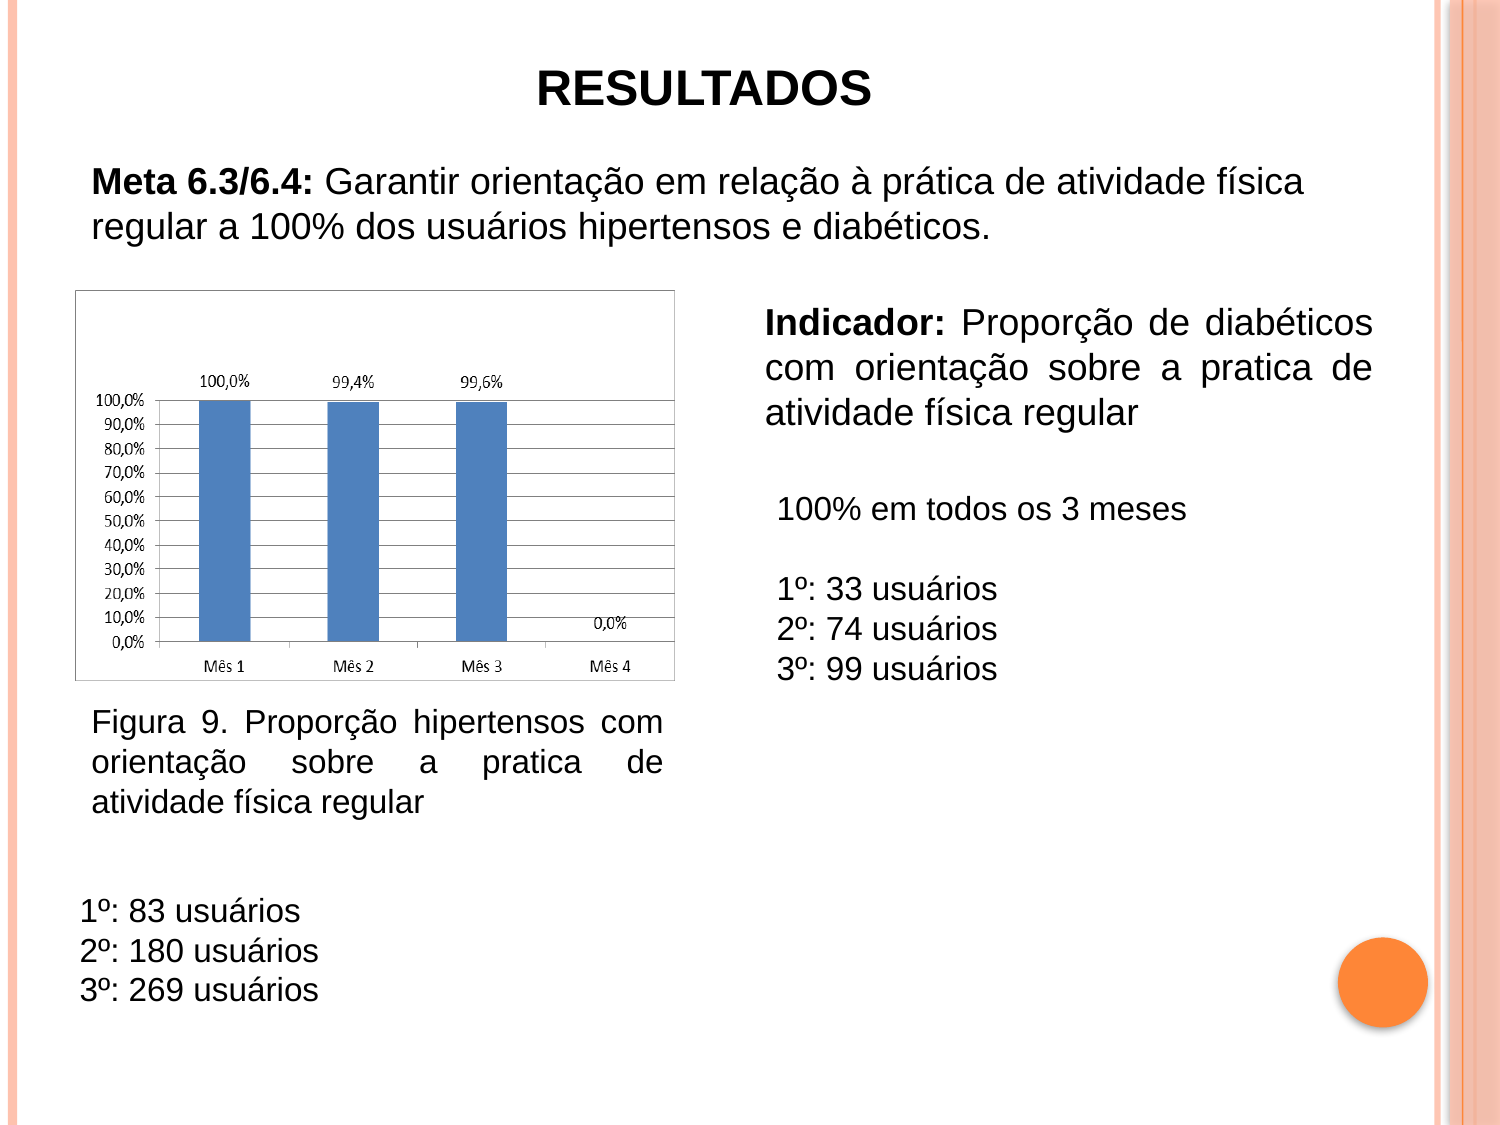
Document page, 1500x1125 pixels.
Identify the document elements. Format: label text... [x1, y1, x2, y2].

text_box 1º: 83 usuários 2º: 180 usuários 3º: 269 usuários [64, 881, 815, 1016]
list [74, 290, 676, 682]
text_box Resultados [92, 42, 1317, 124]
text_box Figura 9. Proporção hipertensos com orientação sobre a pratica de atividade física regular [76, 692, 680, 827]
text_box 100% em todos os 3 meses 1º: 33 usuários 2º: 74 usuários 3º: 99 usuários [761, 479, 1365, 734]
text_box Meta 6.3/6.4: Garantir orientação em relação à prática de atividade física regular a 100% dos usuários hipertensos e diabéticos. [76, 149, 1341, 254]
text_box Indicador: Proporção de diabéticos com orientação sobre a pratica de atividade física regular [750, 290, 1388, 441]
